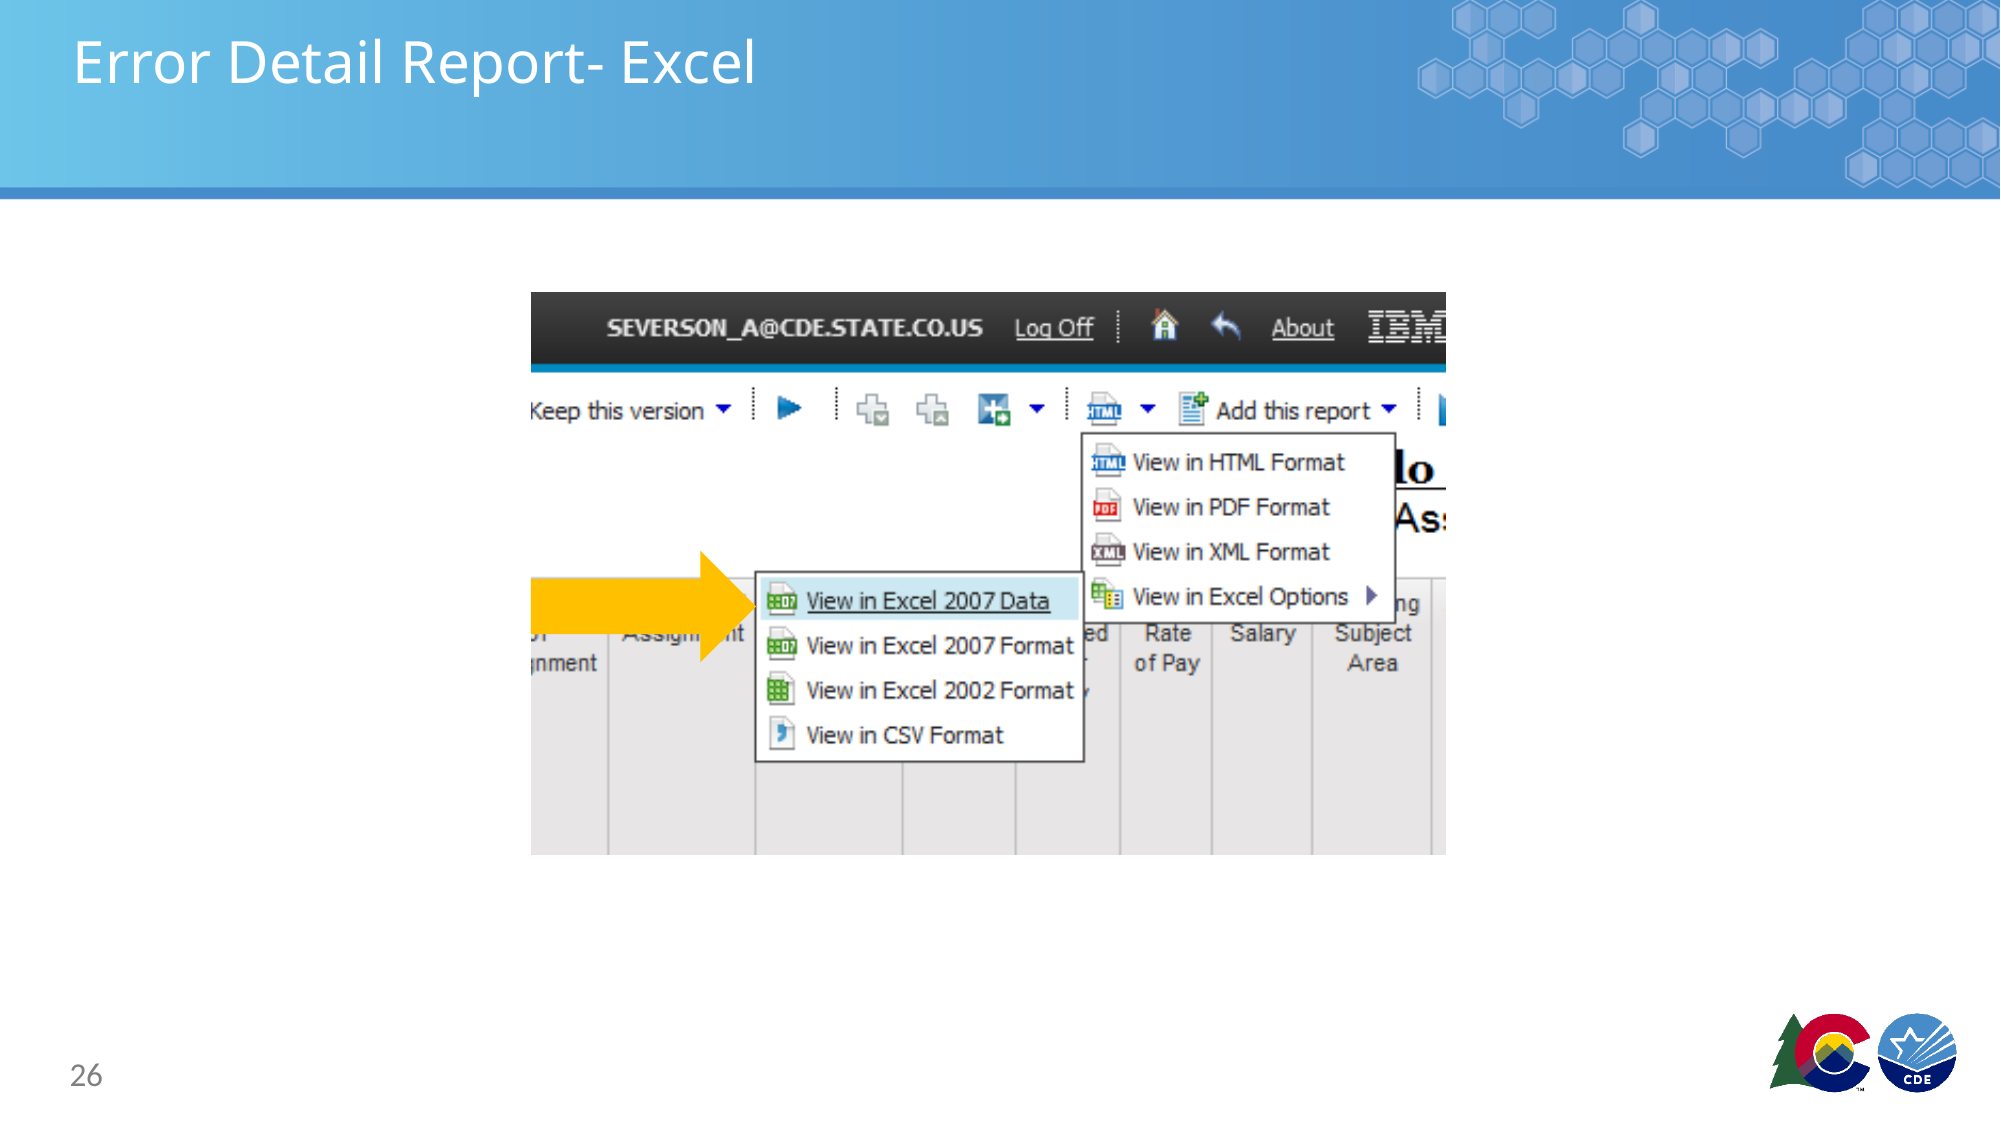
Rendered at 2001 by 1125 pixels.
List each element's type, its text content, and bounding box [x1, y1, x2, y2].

picture [0, 0, 2000, 200]
picture [531, 373, 1446, 855]
picture [531, 292, 1446, 363]
picture [1768, 1012, 1957, 1093]
slide_number 26 [54, 1042, 505, 1103]
title Error Detail Report- Excel [72, 33, 1396, 182]
